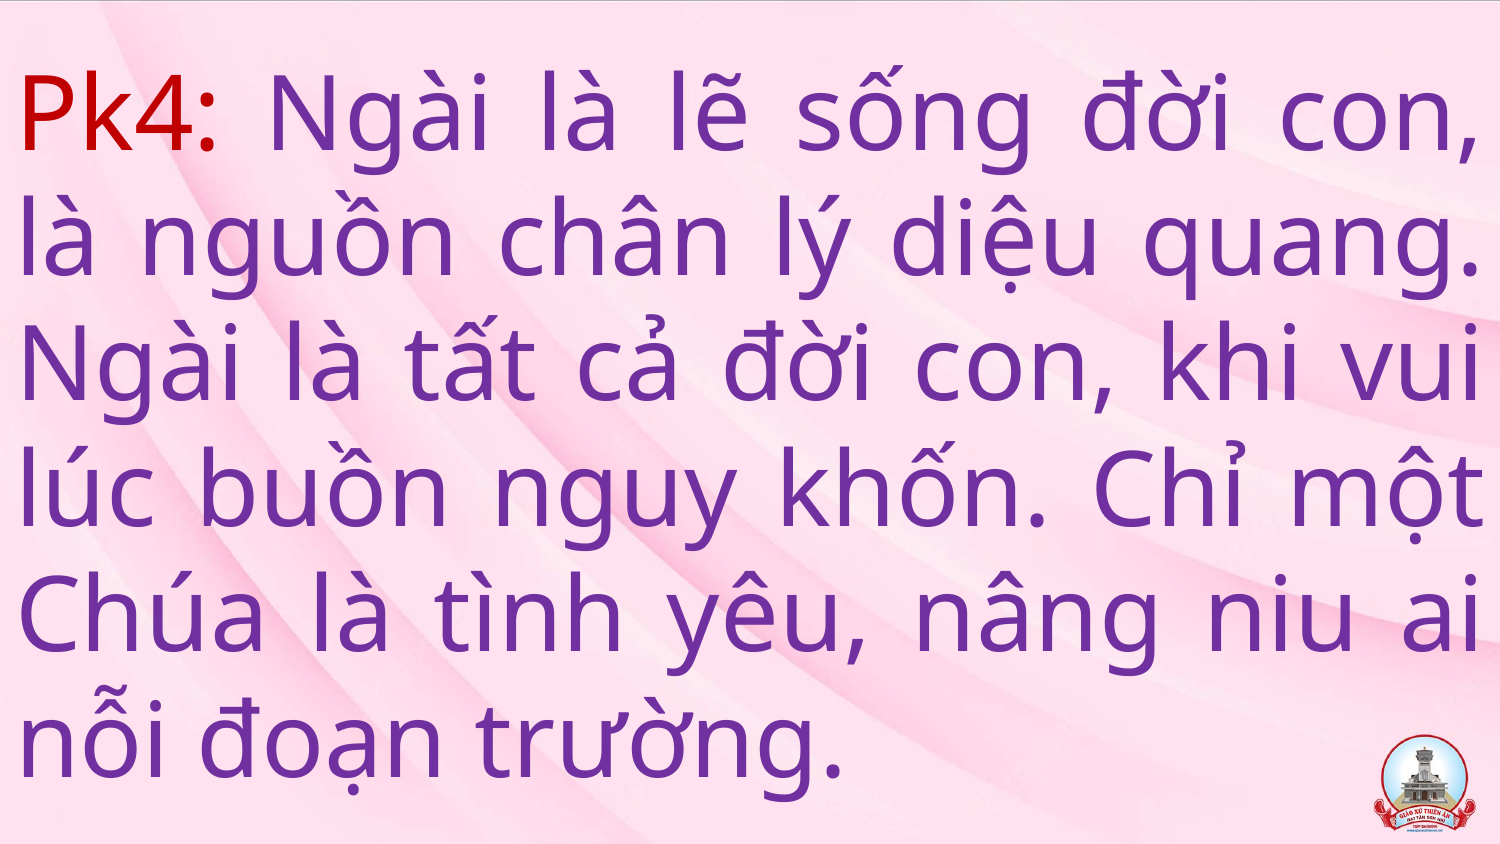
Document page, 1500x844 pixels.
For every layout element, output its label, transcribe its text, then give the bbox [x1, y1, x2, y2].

title Pk4: Ngài là lẽ sống đời con, là nguồn chân lý diệu quang. Ngài là tất cả đời con, khi vui lúc buồn nguy khốn. Chỉ một Chúa là tình yêu, nâng niu ai nỗi đoạn trường. [0, 0, 1500, 844]
